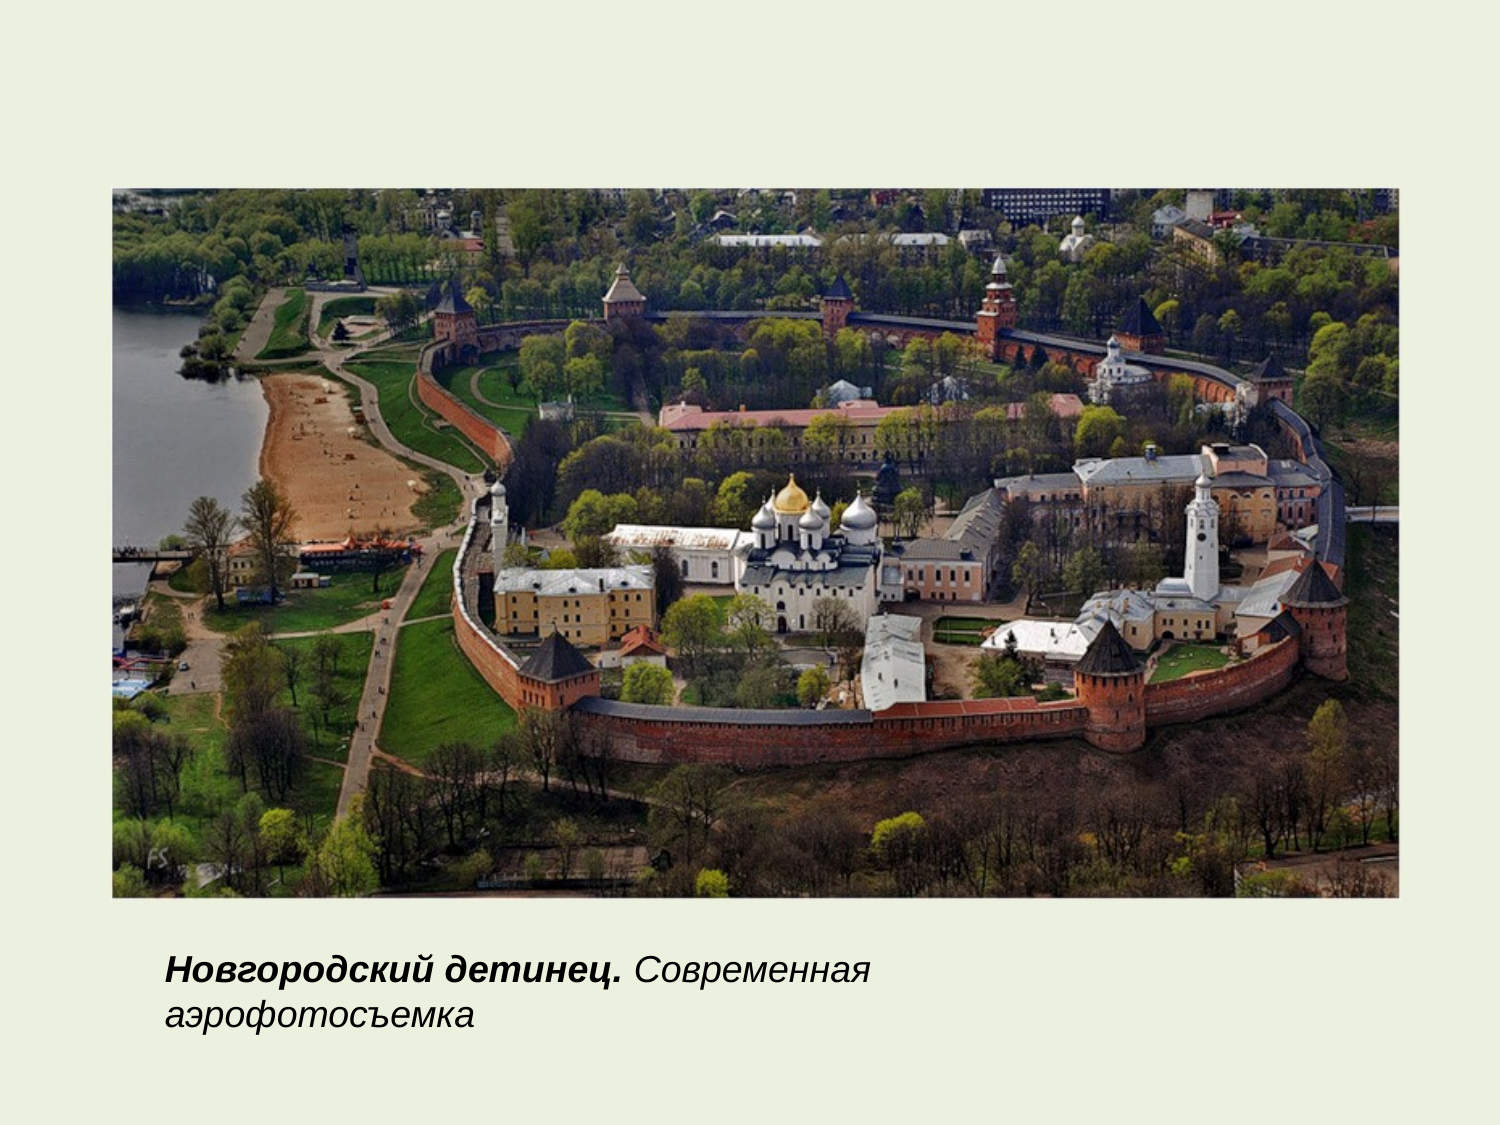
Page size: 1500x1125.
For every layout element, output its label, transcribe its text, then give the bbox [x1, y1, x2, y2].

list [111, 187, 1402, 900]
text_box Новгородский детинец. Современная аэрофотосъемка [149, 937, 900, 1043]
